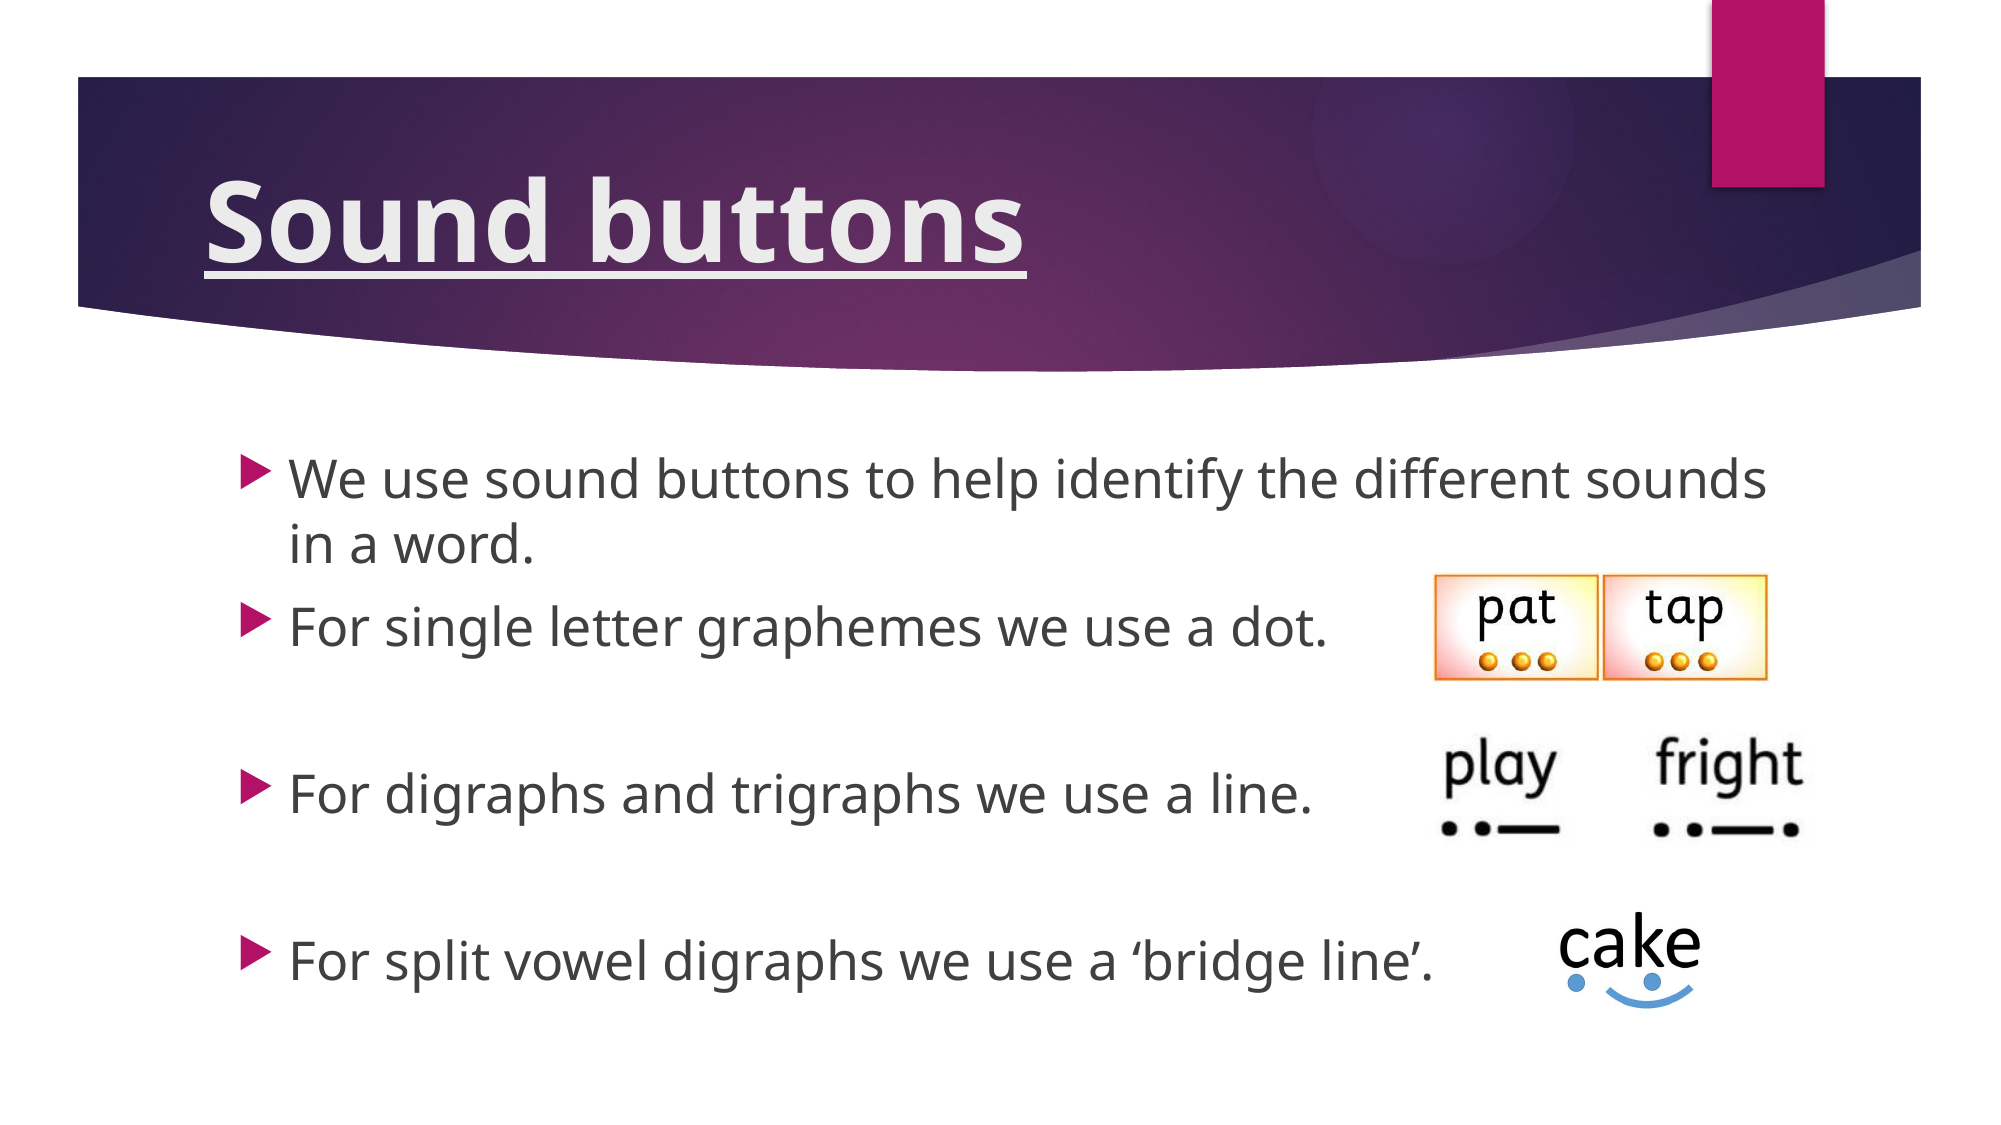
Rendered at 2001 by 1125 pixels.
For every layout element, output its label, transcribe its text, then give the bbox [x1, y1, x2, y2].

picture [1431, 571, 1770, 682]
title Sound buttons [189, 159, 1627, 276]
picture [1543, 908, 1710, 1015]
list We use sound buttons to help identify the different sounds in a word. For single letter graphemes we use a dot. For digraphs and trigraphs we use a line. For split vowel digraphs we use a ‘bridge line’. [221, 437, 1796, 999]
picture [1394, 730, 1911, 860]
